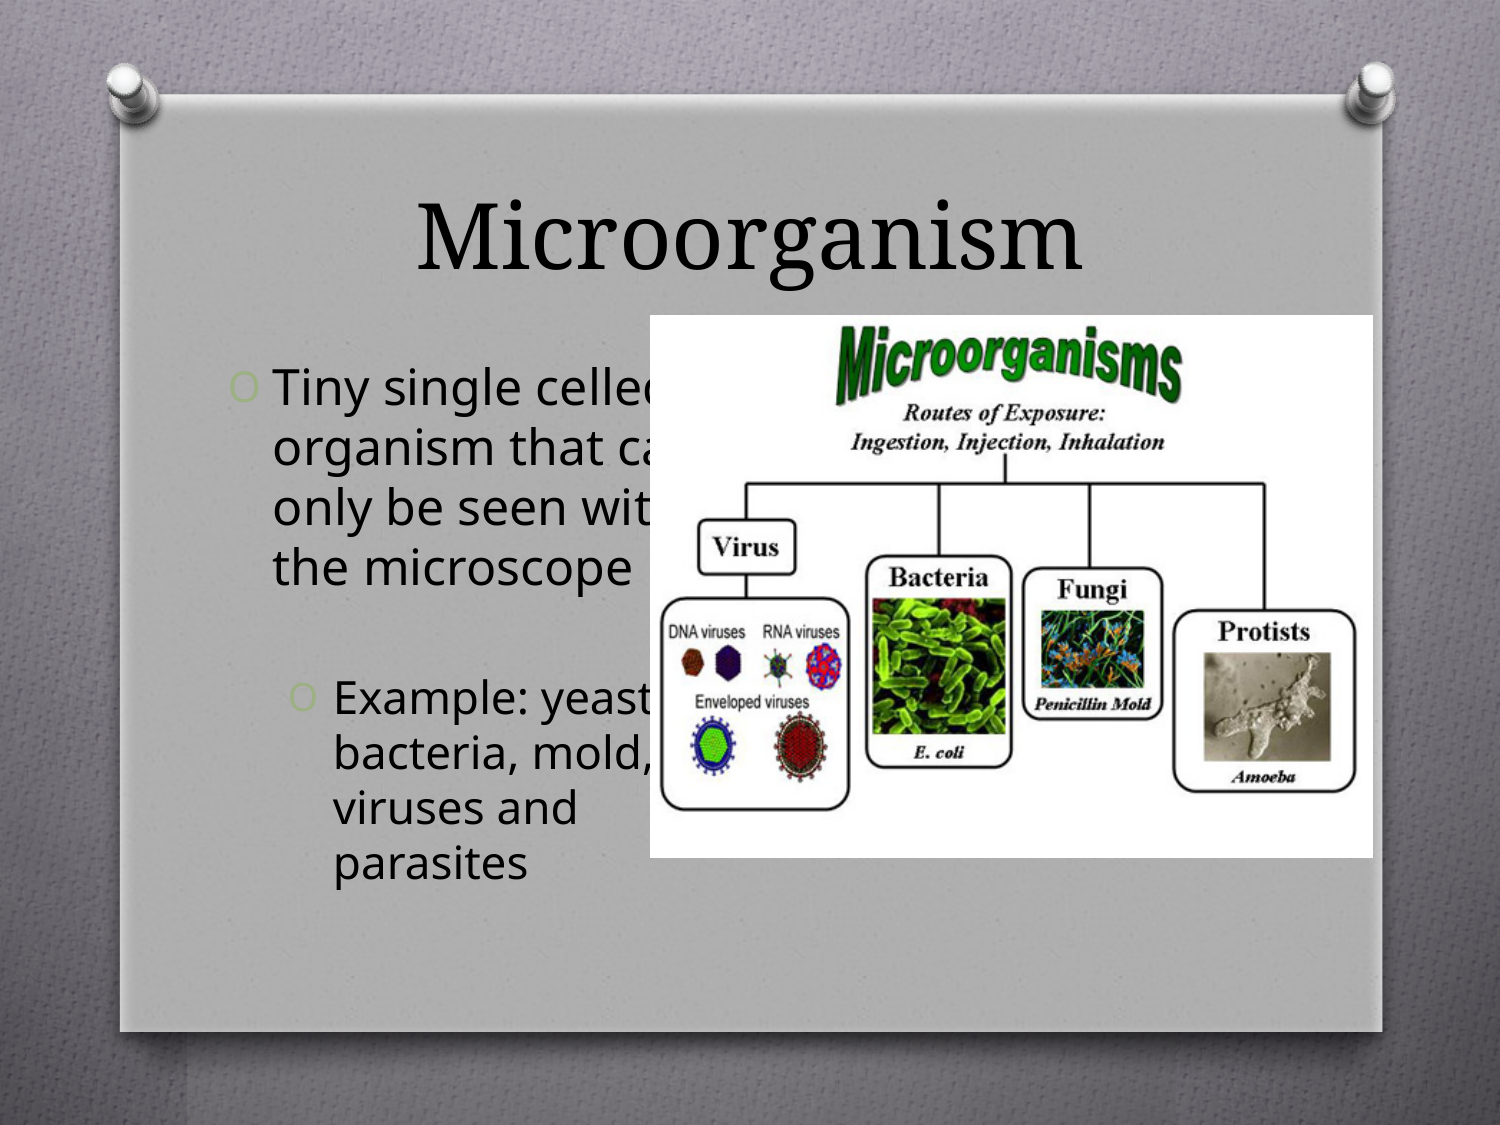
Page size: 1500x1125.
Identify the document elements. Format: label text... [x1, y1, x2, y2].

picture [75, 29, 198, 153]
title Microorganism [179, 134, 1323, 332]
list Tiny single celled organism that can only be seen with the microscope Example: yeast, bacteria, mold, viruses and parasites [213, 348, 738, 939]
picture [1317, 35, 1439, 156]
picture [649, 315, 1374, 859]
